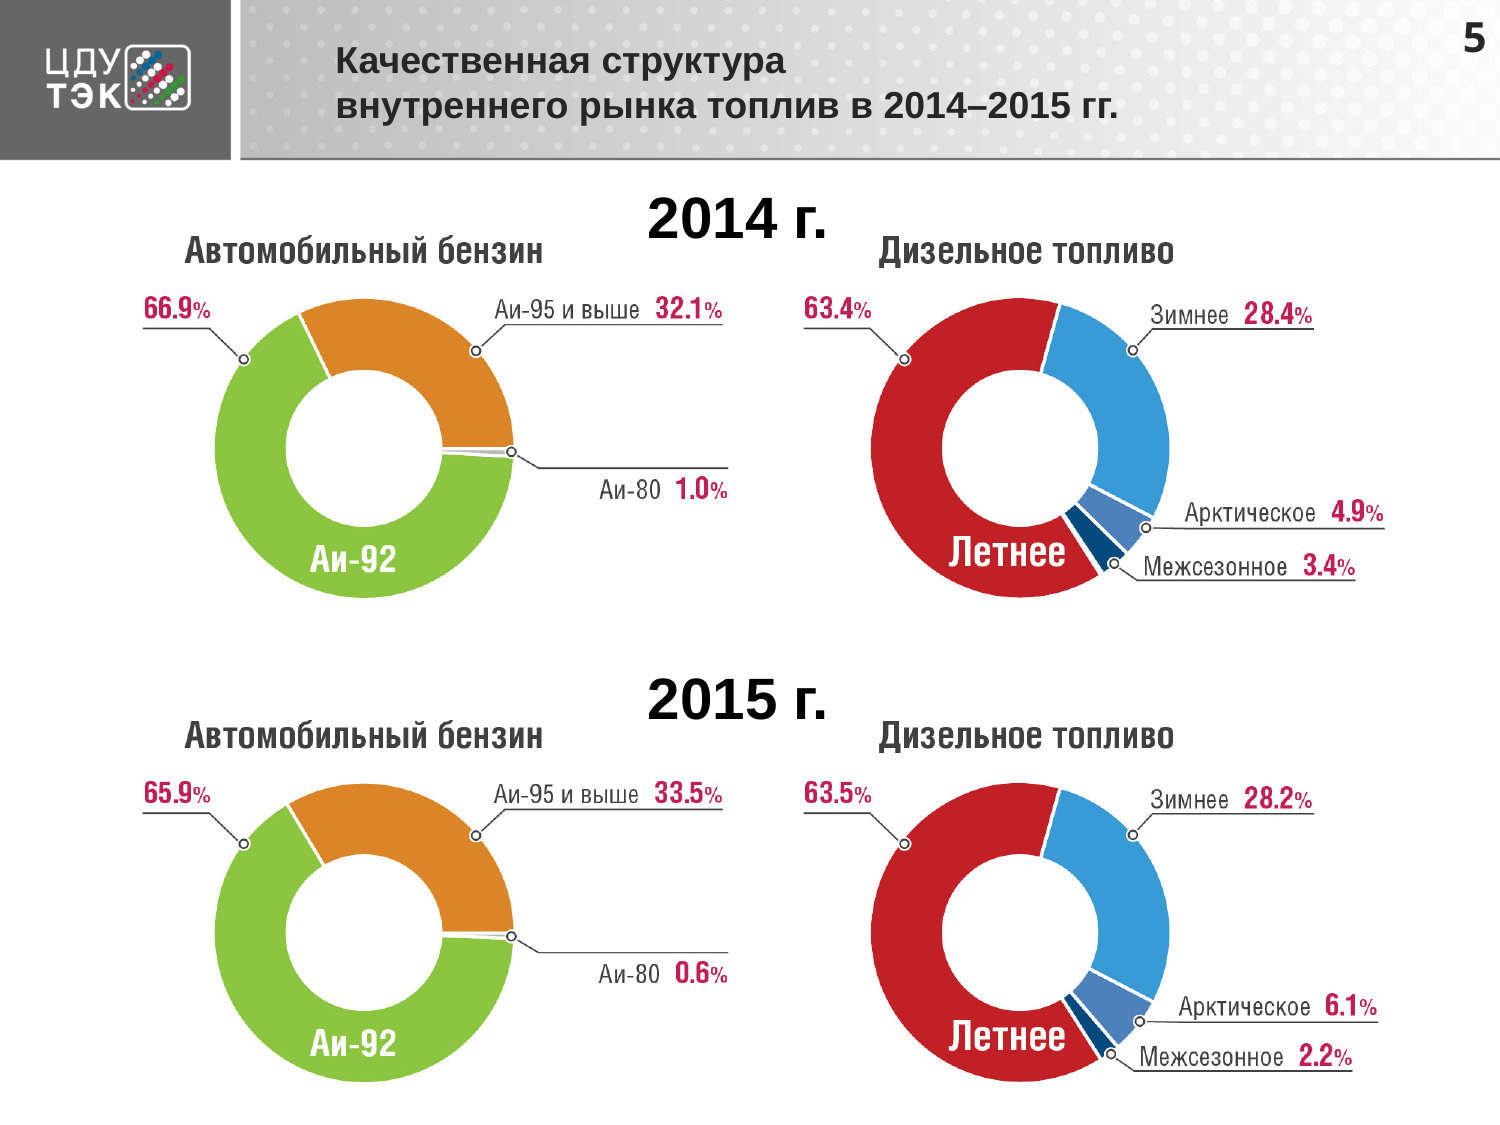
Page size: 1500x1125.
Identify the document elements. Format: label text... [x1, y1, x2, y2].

title Качественная структура внутреннего рынка топлив в 2014–2015 гг. [320, 1, 1388, 162]
text_box 2015 г. [632, 653, 844, 702]
text_box 2014 г. [632, 172, 844, 218]
picture [0, 1, 1500, 1125]
text_box 5 [1429, 0, 1500, 71]
